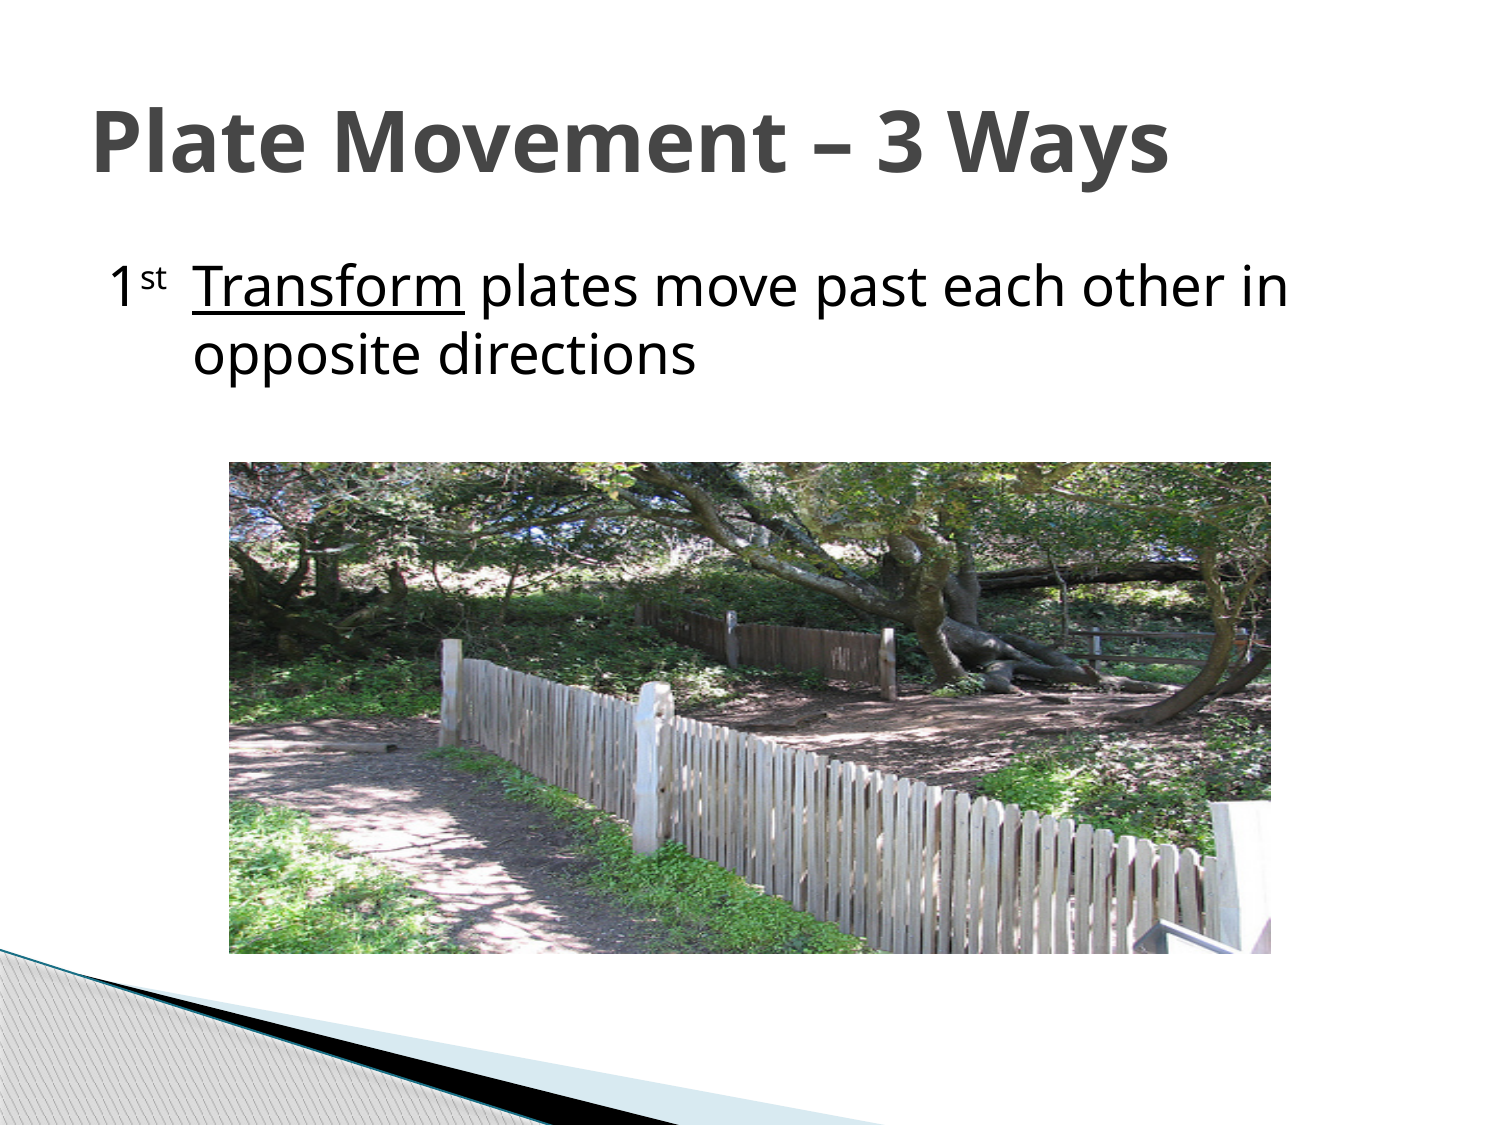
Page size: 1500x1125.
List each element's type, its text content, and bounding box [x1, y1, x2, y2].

picture [228, 462, 1272, 954]
list 1st Transform plates move past each other in opposite directions [75, 243, 1425, 986]
title Plate Movement – 3 Ways [75, 45, 1425, 233]
